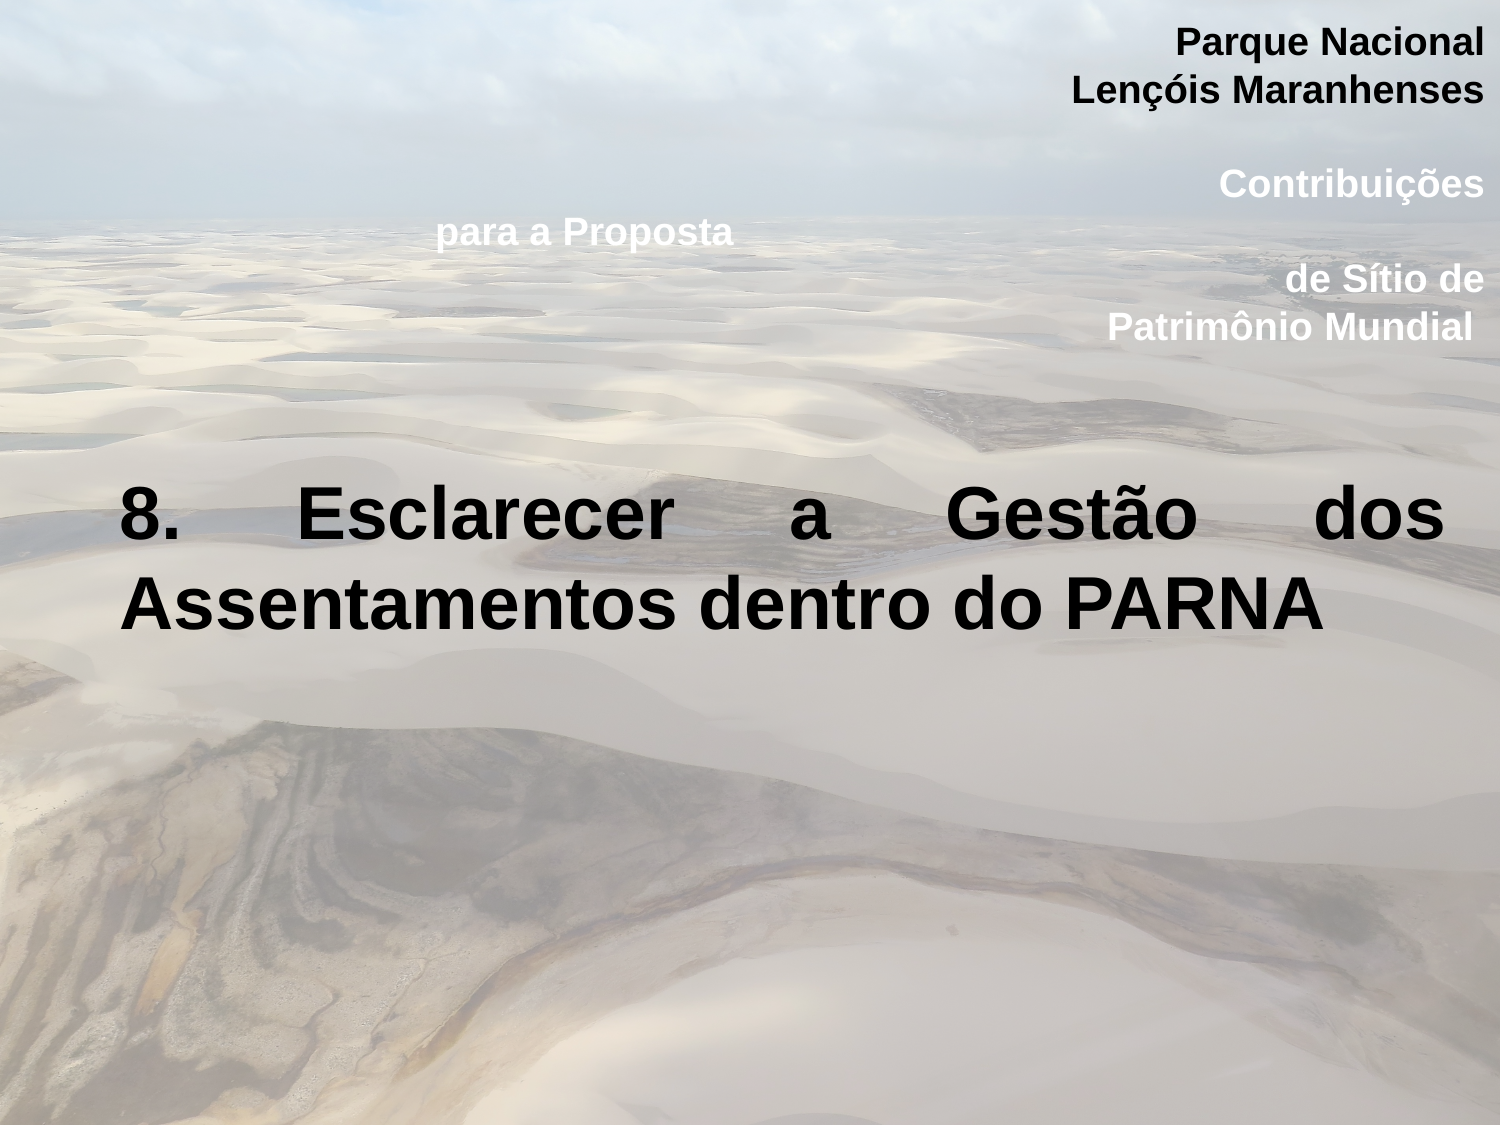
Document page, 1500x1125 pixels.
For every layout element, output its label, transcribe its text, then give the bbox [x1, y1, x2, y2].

text_box 8. Esclarecer a Gestão dos Assentamentos dentro do PARNA [105, 457, 1463, 653]
text_box Parque Nacional Lençóis Maranhenses Contribuições para a Proposta de Sítio de Patrimônio Mundial [312, 8, 1500, 356]
